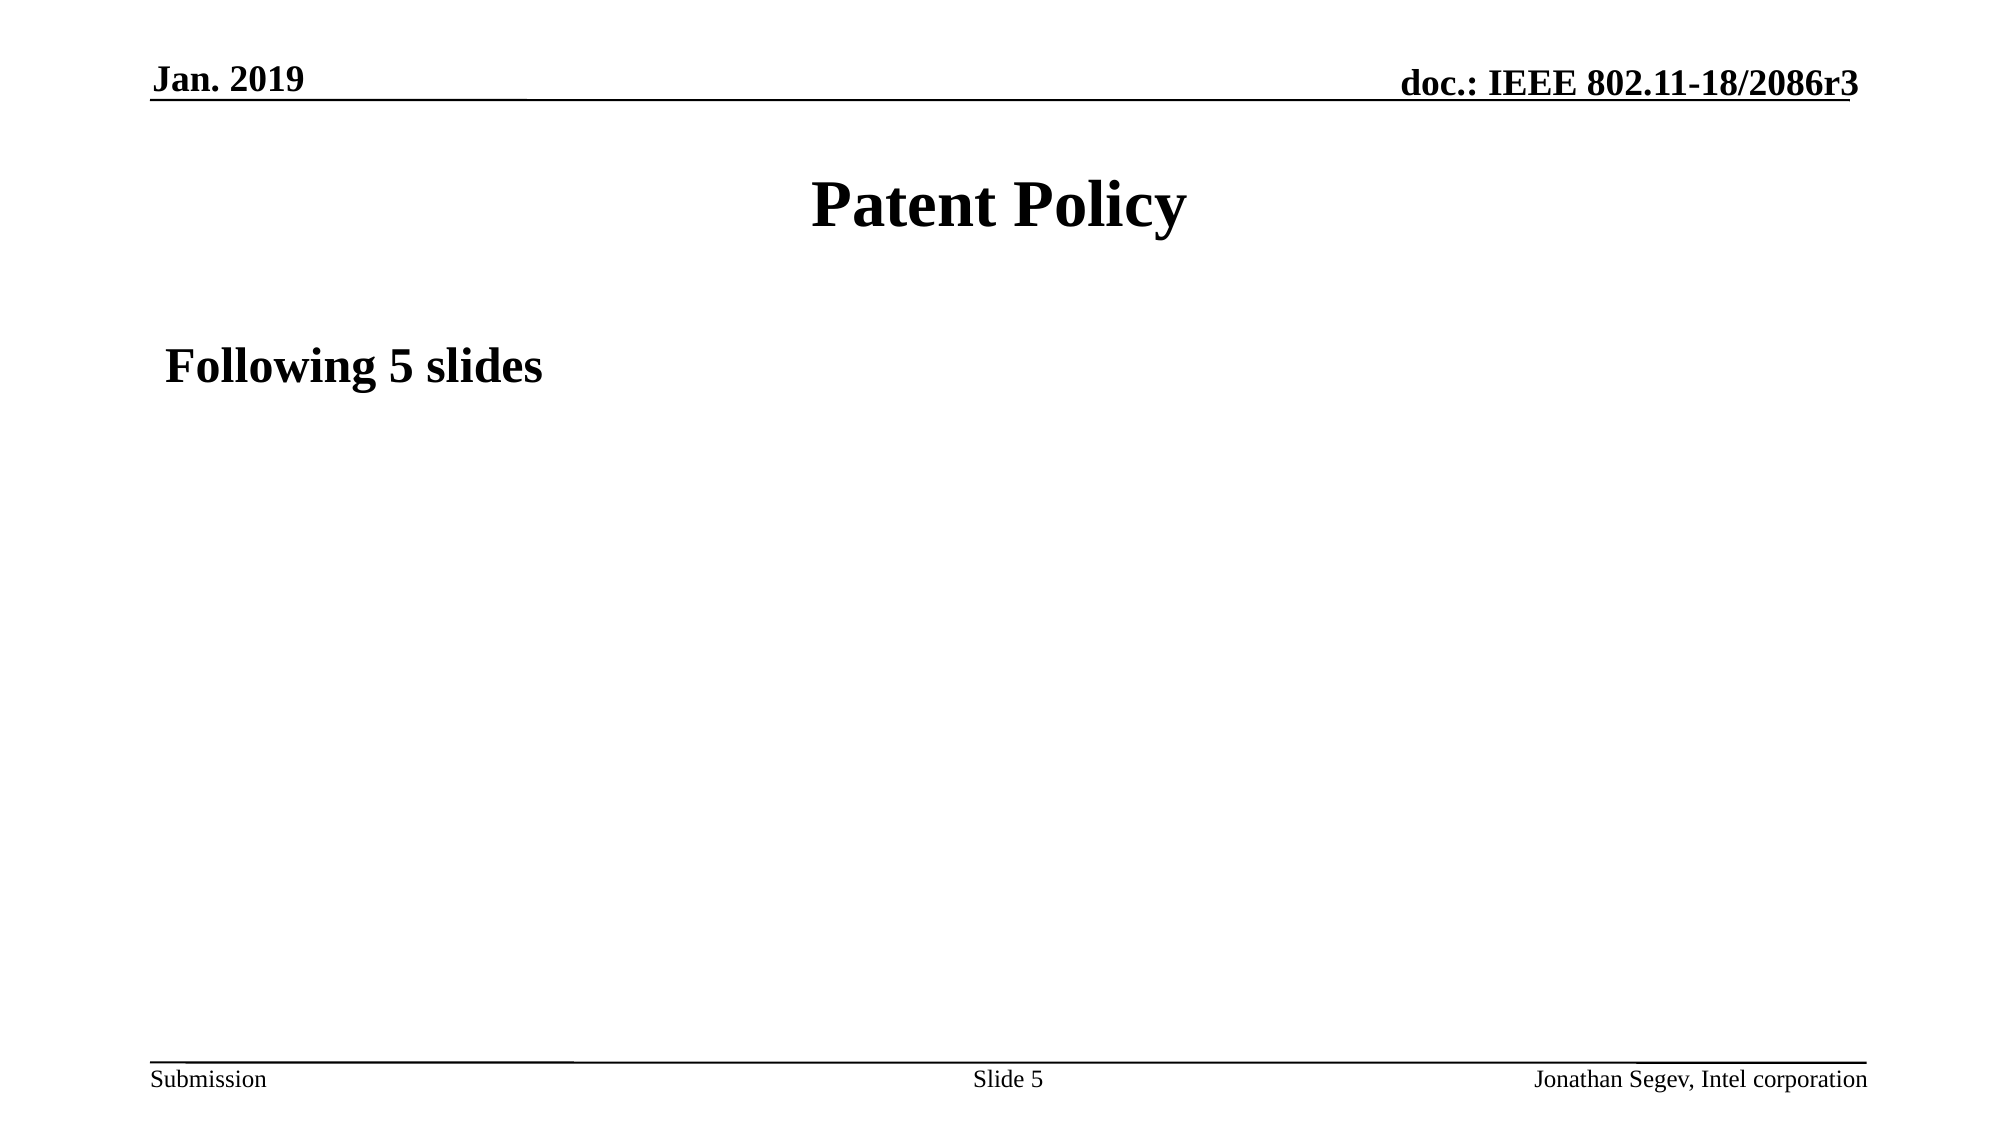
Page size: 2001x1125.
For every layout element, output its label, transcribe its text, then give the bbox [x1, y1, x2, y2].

footer Jonathan Segev, Intel corporation [1171, 1061, 1869, 1093]
title Patent Policy [149, 112, 1850, 288]
slide_number Slide 5 [950, 1061, 1067, 1123]
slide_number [152, 54, 563, 100]
list Following 5 slides [149, 324, 1850, 1000]
